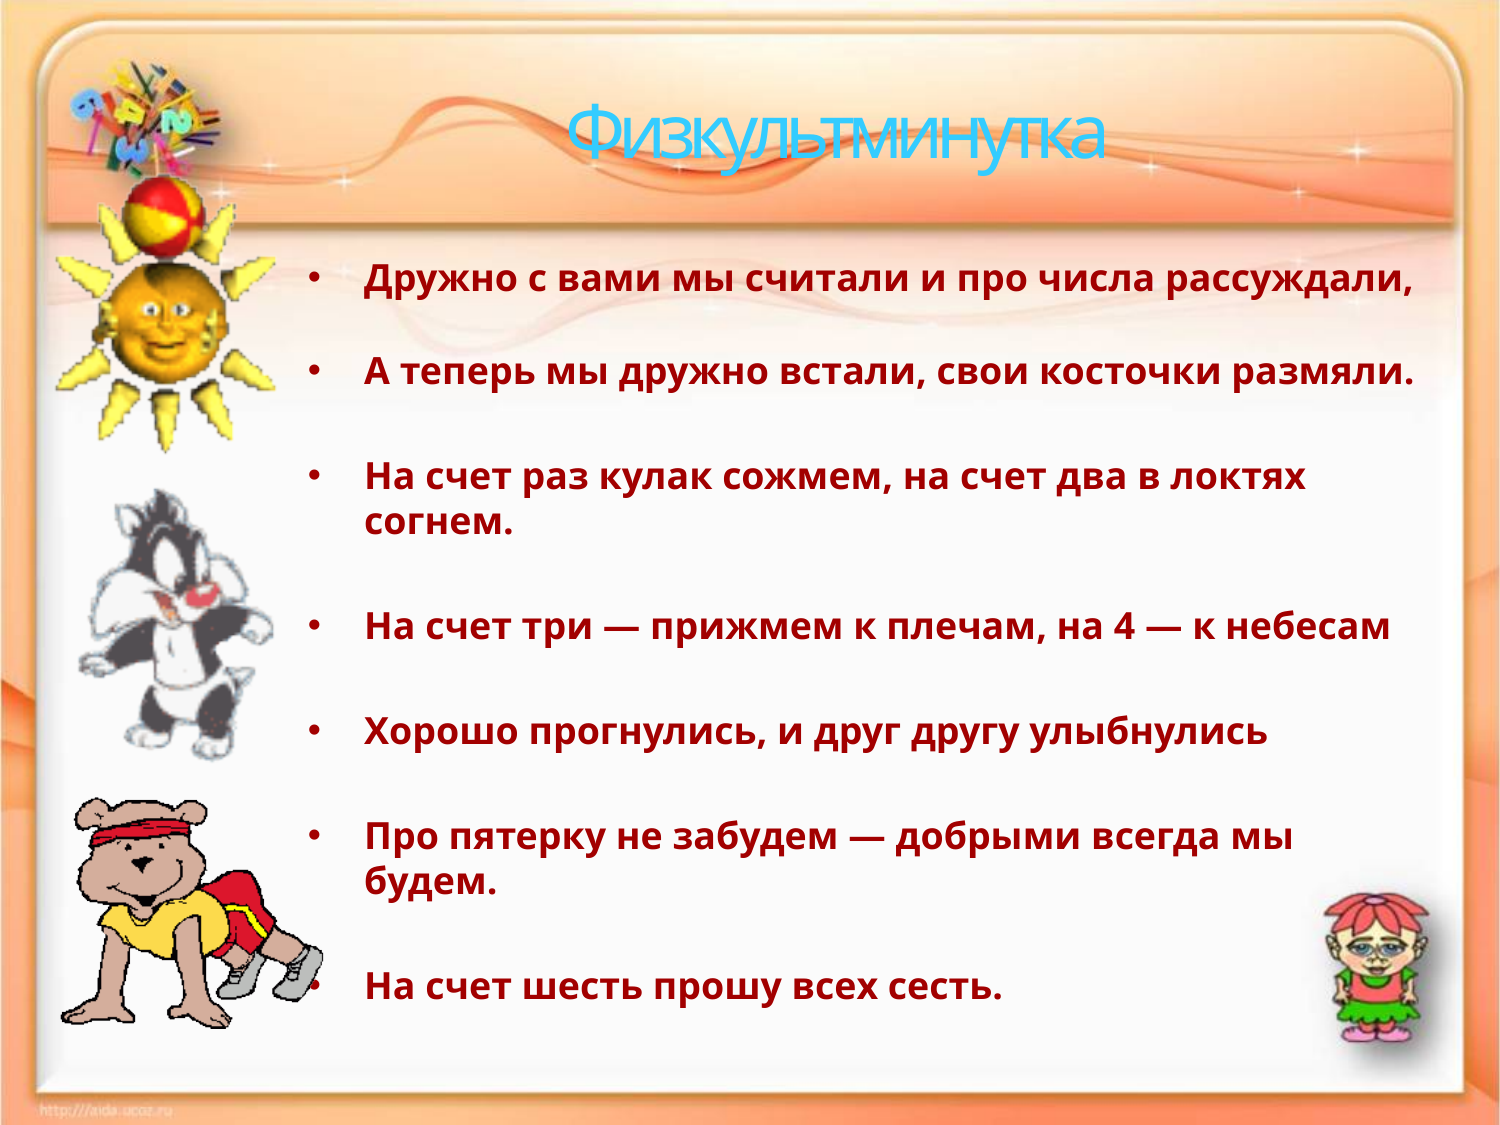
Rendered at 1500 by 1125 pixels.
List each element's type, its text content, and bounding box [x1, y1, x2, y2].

picture [0, 0, 1500, 1125]
text_box Физкультминутка [330, 46, 1383, 210]
list Дружно с вами мы считали и про числа рассуждали, А теперь мы дружно встали, свои косточки размяли. На счет раз кулак сожмем, на счет два в локтях согнем. На счет три — прижмем к плечам, на 4 — к небесам Хорошо прогнулись, и друг другу улыбнулись Про пятерку не забудем — добрыми всегда мы будем. На счет шесть прошу всех сесть. [292, 246, 1454, 1015]
